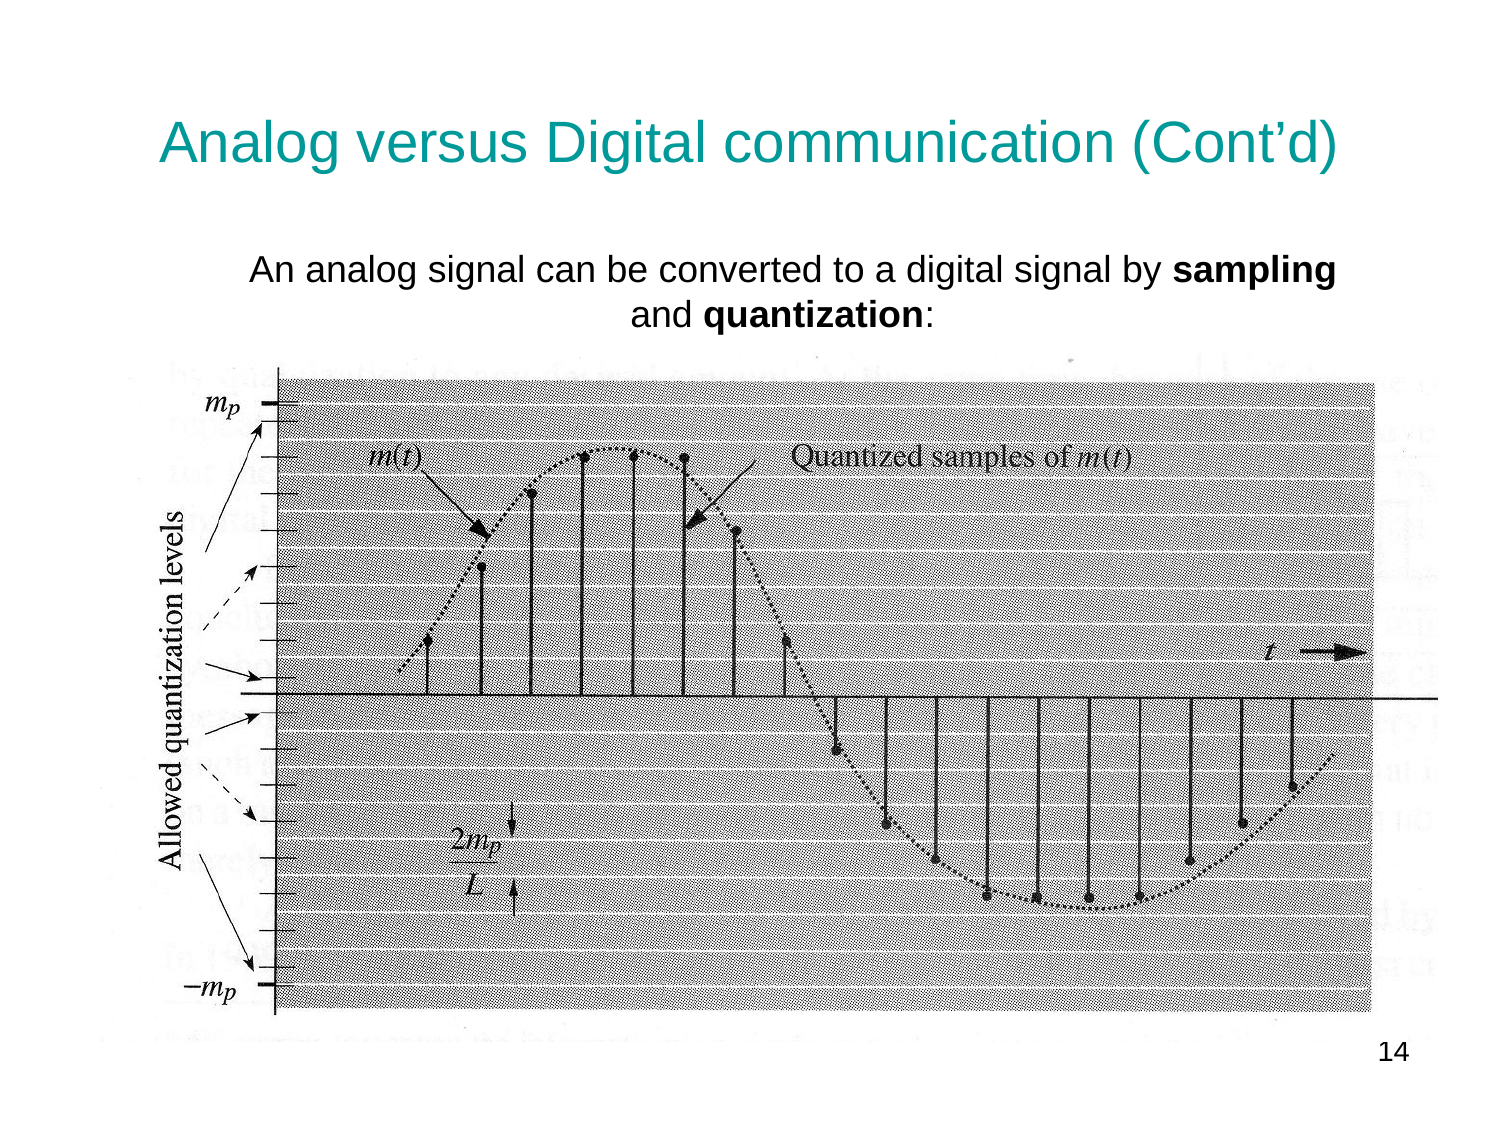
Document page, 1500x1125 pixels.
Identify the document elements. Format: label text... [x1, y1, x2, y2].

text_box An analog signal can be converted to a digital signal by sampling and quantization: [213, 237, 1353, 343]
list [99, 352, 1438, 1042]
slide_number 14 [1074, 1051, 1426, 1103]
title Analog versus Digital communication (Cont’d) [74, 44, 1426, 233]
